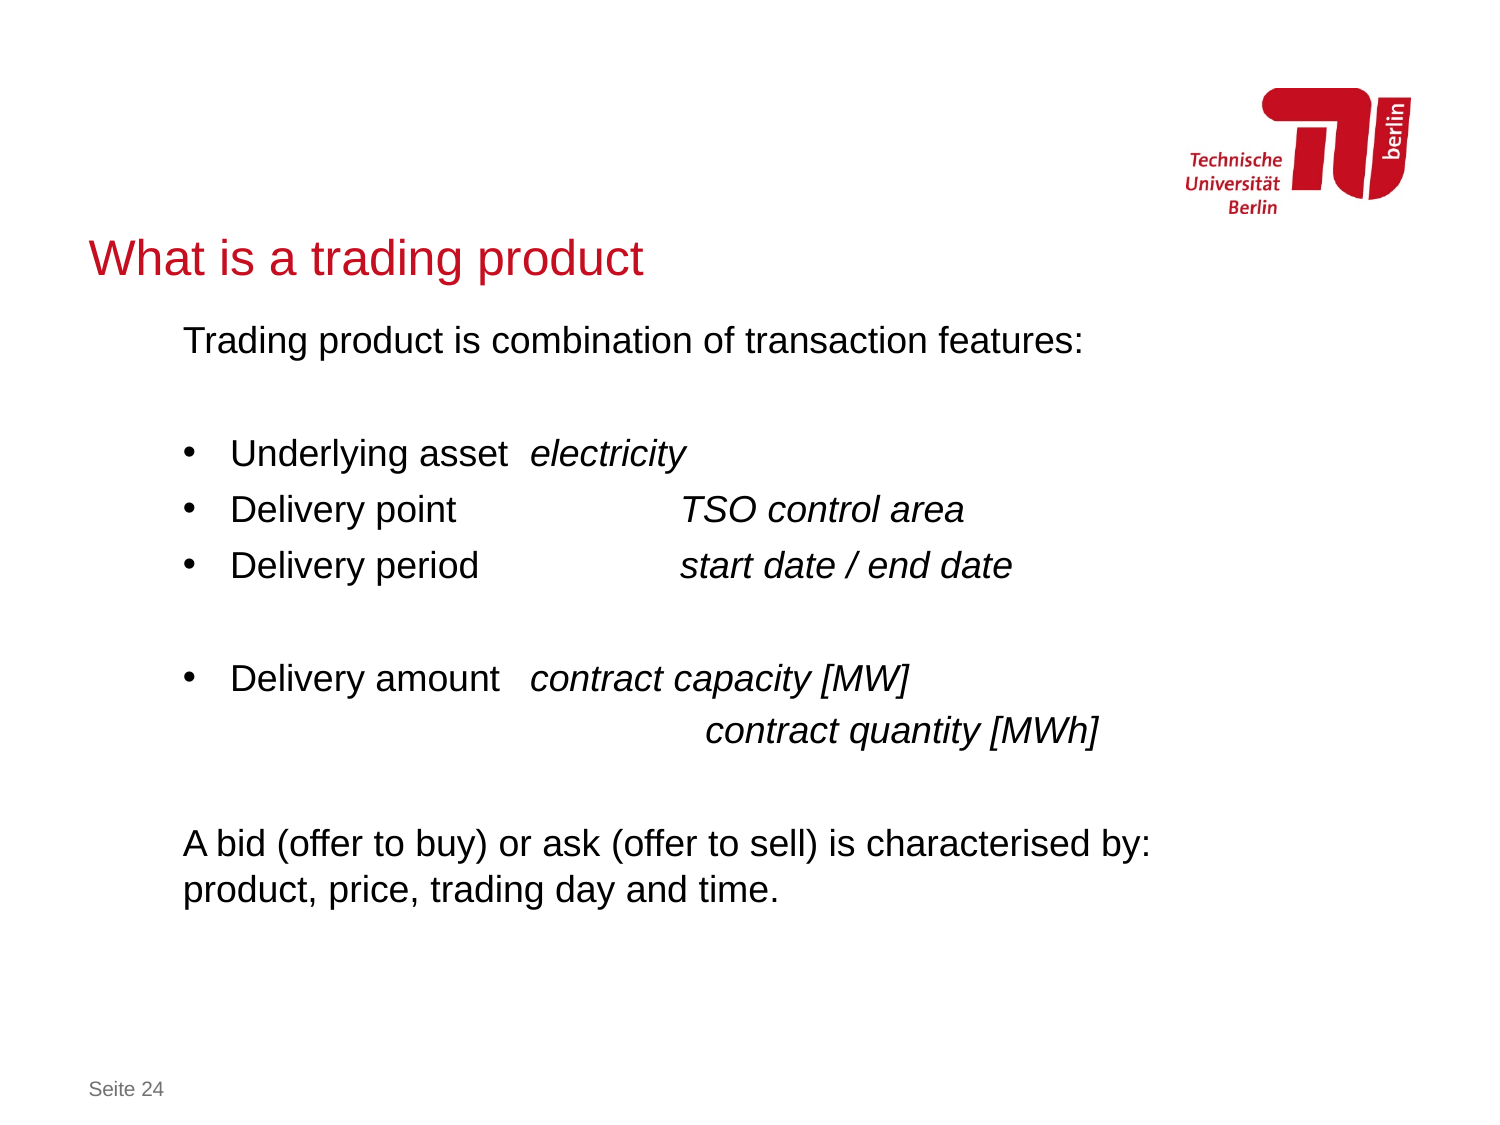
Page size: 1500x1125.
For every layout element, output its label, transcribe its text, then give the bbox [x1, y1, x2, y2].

slide_number Seite 24 [88, 1075, 1176, 1101]
picture [1186, 88, 1411, 214]
list Trading product is combination of transaction features: Underlying asset electricity Delivery point TSO control area Delivery period start date / end date Delivery amount contract capacity [MW] contract quantity [MWh] A bid (offer to buy) or ask (offer to sell) is characterised by: product, price, trading day and time. [183, 315, 1294, 983]
title What is a trading product [88, 226, 1411, 286]
